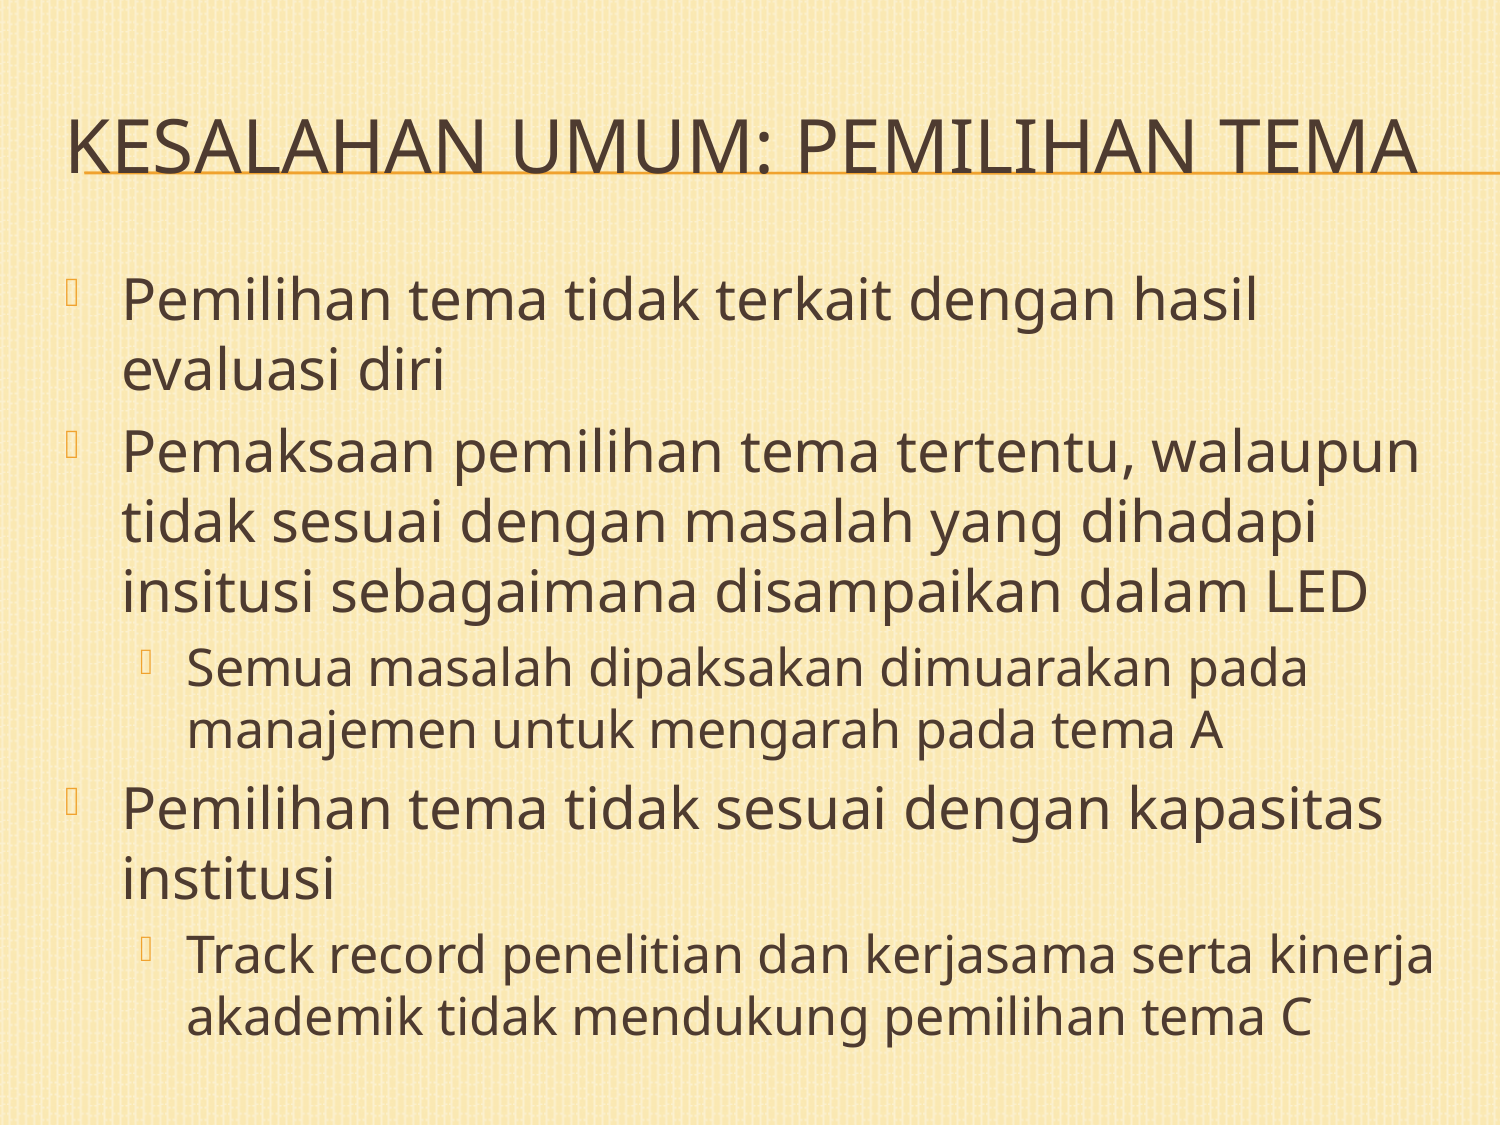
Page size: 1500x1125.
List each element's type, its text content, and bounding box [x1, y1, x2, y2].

list Pemilihan tema tidak terkait dengan hasil evaluasi diri Pemaksaan pemilihan tema tertentu, walaupun tidak sesuai dengan masalah yang dihadapi insitusi sebagaimana disampaikan dalam LED Semua masalah dipaksakan dimuarakan pada manajemen untuk mengarah pada tema A Pemilihan tema tidak sesuai dengan kapasitas institusi Track record penelitian dan kerjasama serta kinerja akademik tidak mendukung pemilihan tema C [50, 254, 1475, 998]
title Kesalahan Umum: Pemilihan tema [50, 75, 1475, 213]
